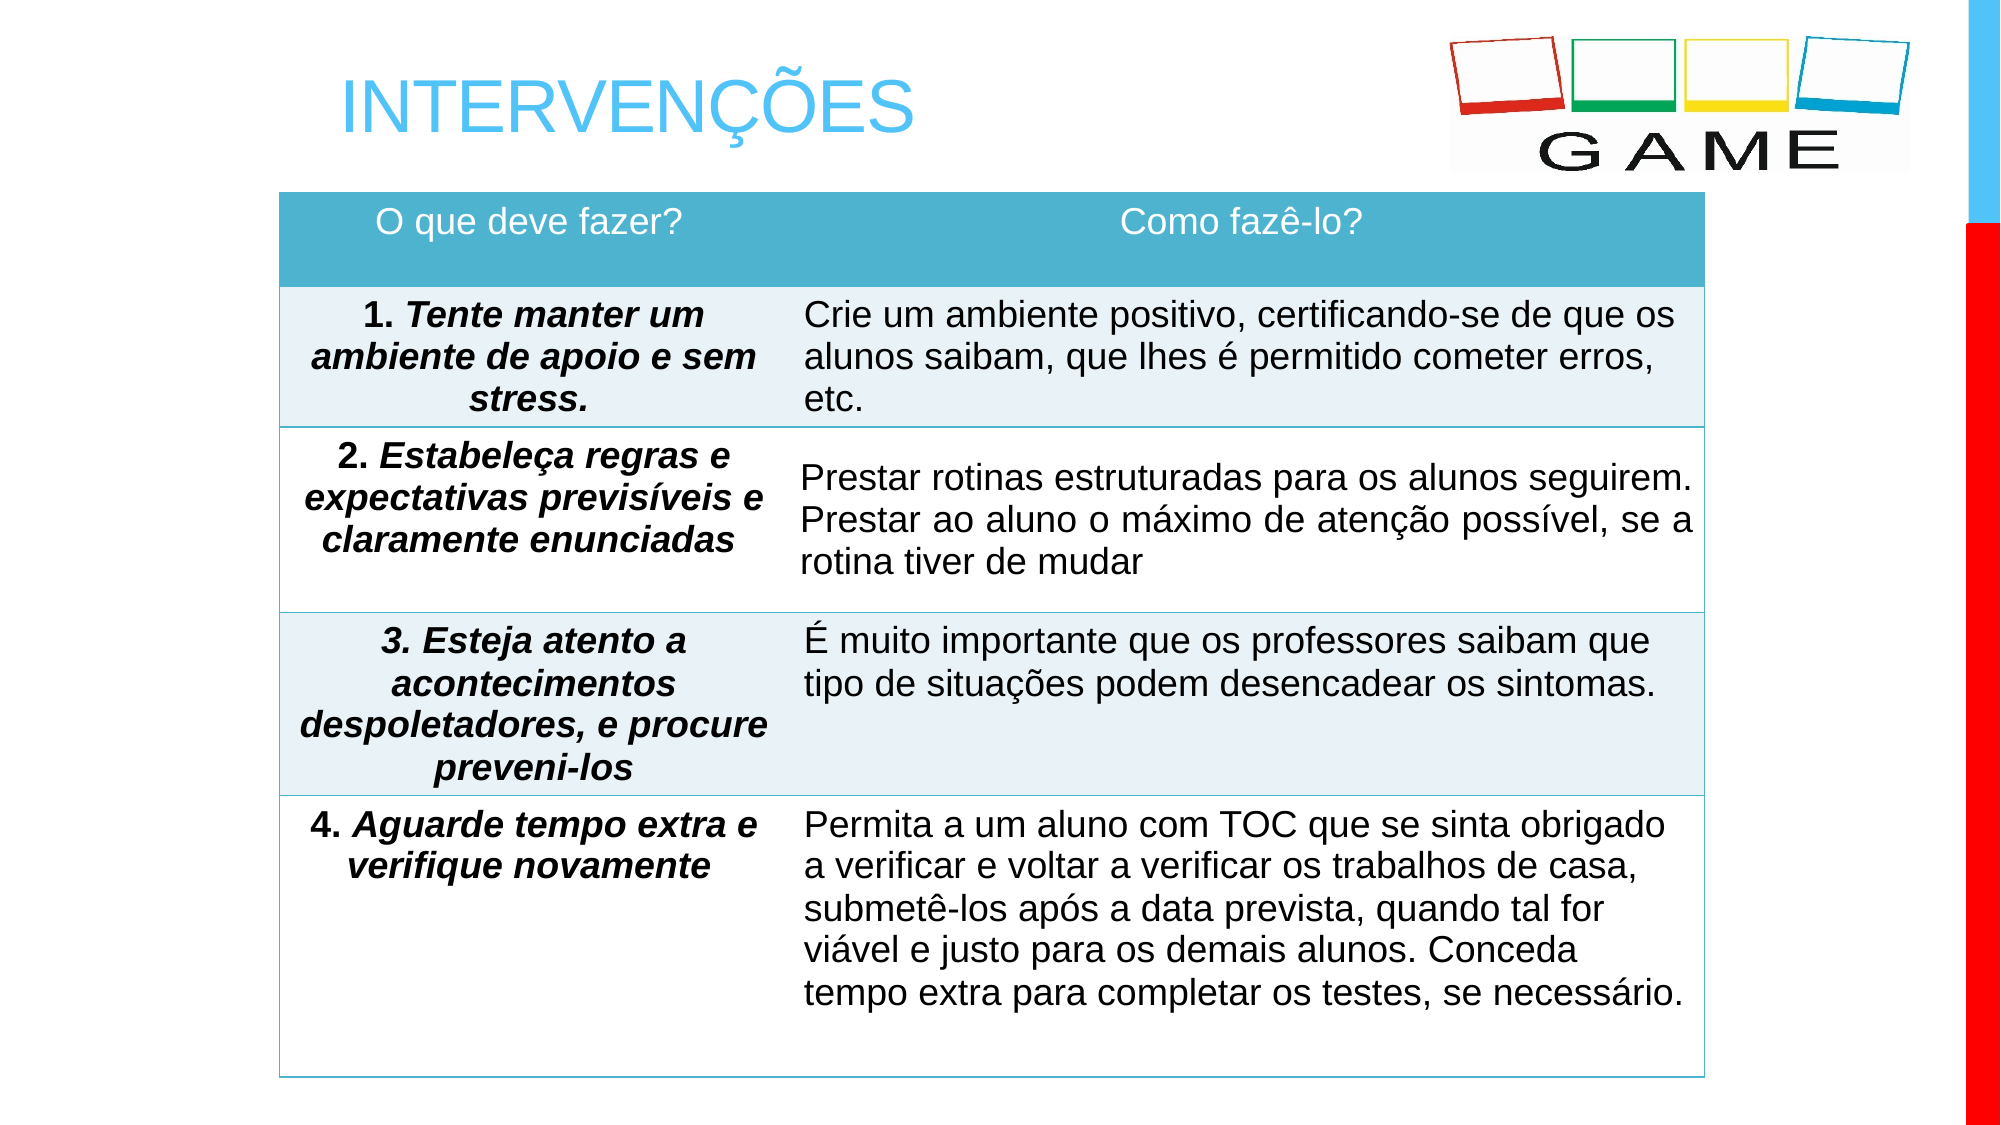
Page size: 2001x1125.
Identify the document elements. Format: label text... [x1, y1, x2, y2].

table_cell É muito importante que os professores saibam que tipo de situações podem desencadear os sintomas. [789, 613, 1704, 795]
title Intervenções [324, 30, 1275, 156]
table_header Como fazê-lo? [789, 193, 1704, 285]
table_cell Permita a um aluno com TOC que se sinta obrigado a verificar e voltar a verificar os trabalhos de casa, submetê-los após a data prevista, quando tal for viável e justo para os demais alunos. Conceda tempo extra para completar os testes, se necessário. [789, 796, 1704, 1076]
table_cell Crie um ambiente positivo, certificando-se de que os alunos saibam, que lhes é permitido cometer erros, etc. [789, 287, 1704, 426]
table_cell Prestar rotinas estruturadas para os alunos seguirem. Prestar ao aluno o máximo de atenção possível, se a rotina tiver de mudar [789, 428, 1704, 612]
table_cell 4. Aguarde tempo extra e verifique novamente [280, 796, 789, 1076]
table_header O que deve fazer? [280, 193, 789, 285]
picture [1449, 36, 1910, 173]
table_cell 3. Esteja atento a acontecimentos despoletadores, e procure preveni-los [280, 613, 789, 795]
table_cell 2. Estabeleça regras e expectativas previsíveis e claramente enunciadas [280, 428, 789, 612]
table_cell 1. Tente manter um ambiente de apoio e sem stress. [280, 287, 789, 426]
